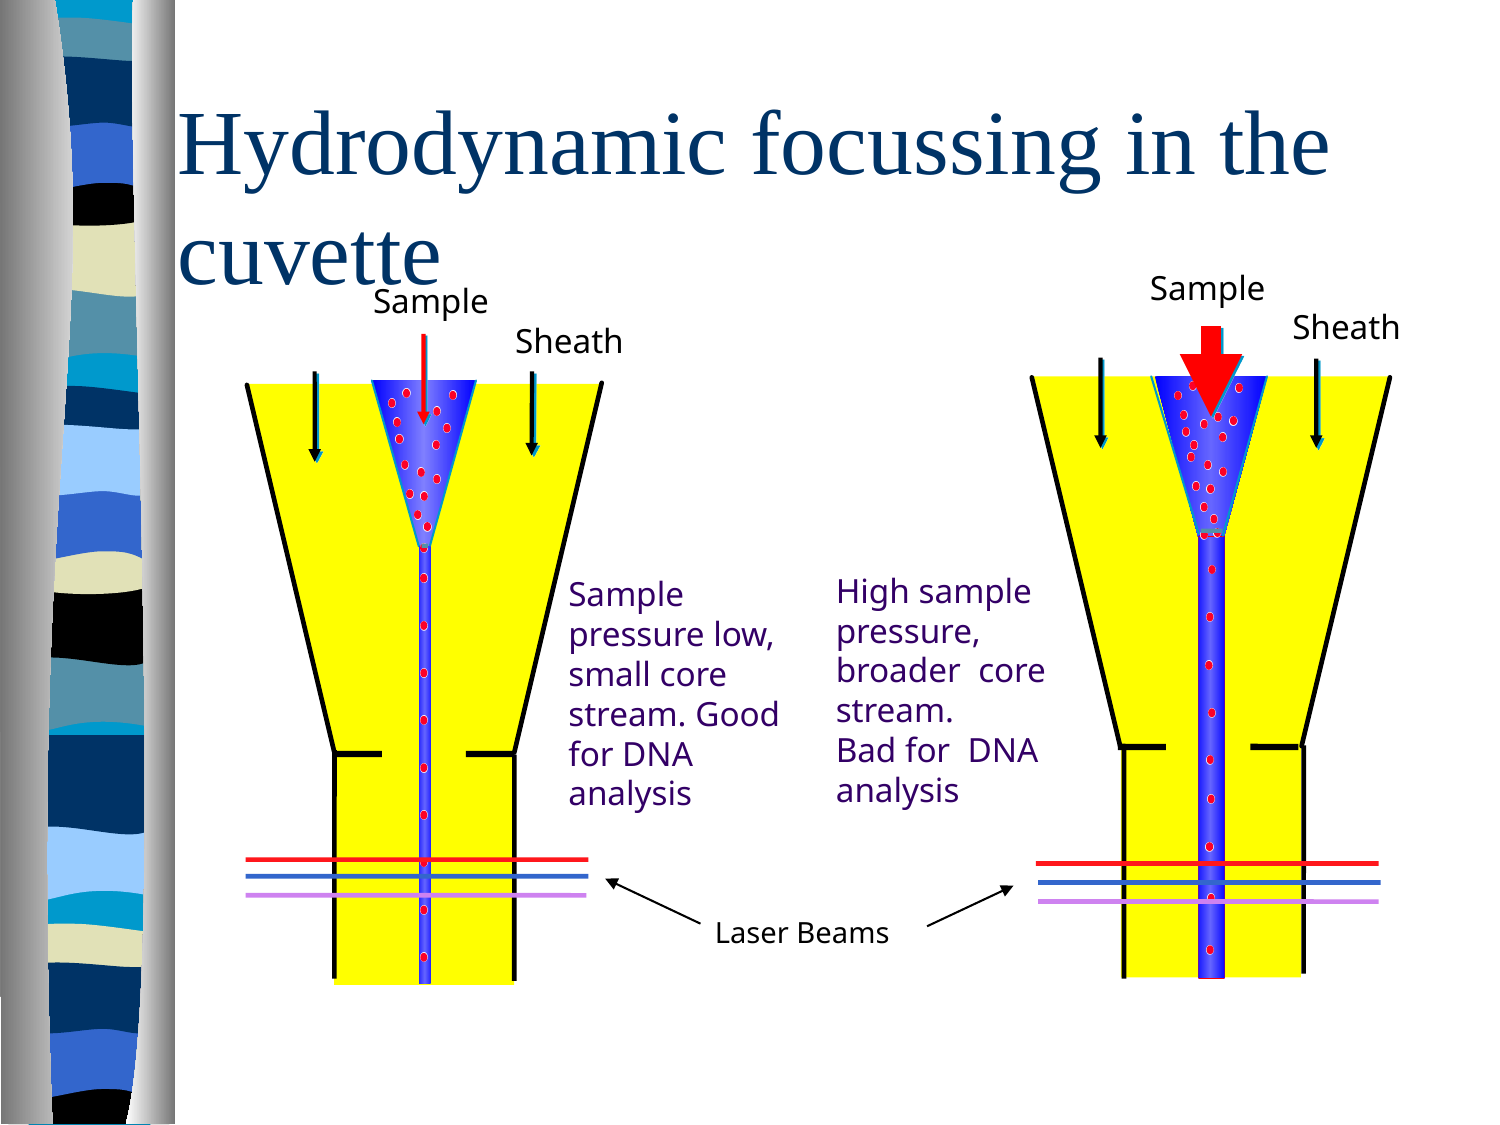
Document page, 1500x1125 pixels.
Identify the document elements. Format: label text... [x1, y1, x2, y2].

text_box High sample pressure, broader core stream. Bad for DNA analysis [821, 562, 1026, 817]
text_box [1031, 259, 1408, 979]
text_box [1035, 863, 1381, 902]
text_box [927, 885, 1014, 927]
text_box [246, 272, 631, 986]
text_box Laser Beams [700, 907, 905, 957]
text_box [245, 859, 589, 896]
title Hydrodynamic focussing in the cuvette [162, 75, 1500, 310]
text_box Sample pressure low, small core stream. Good for DNA analysis [635, 565, 810, 820]
